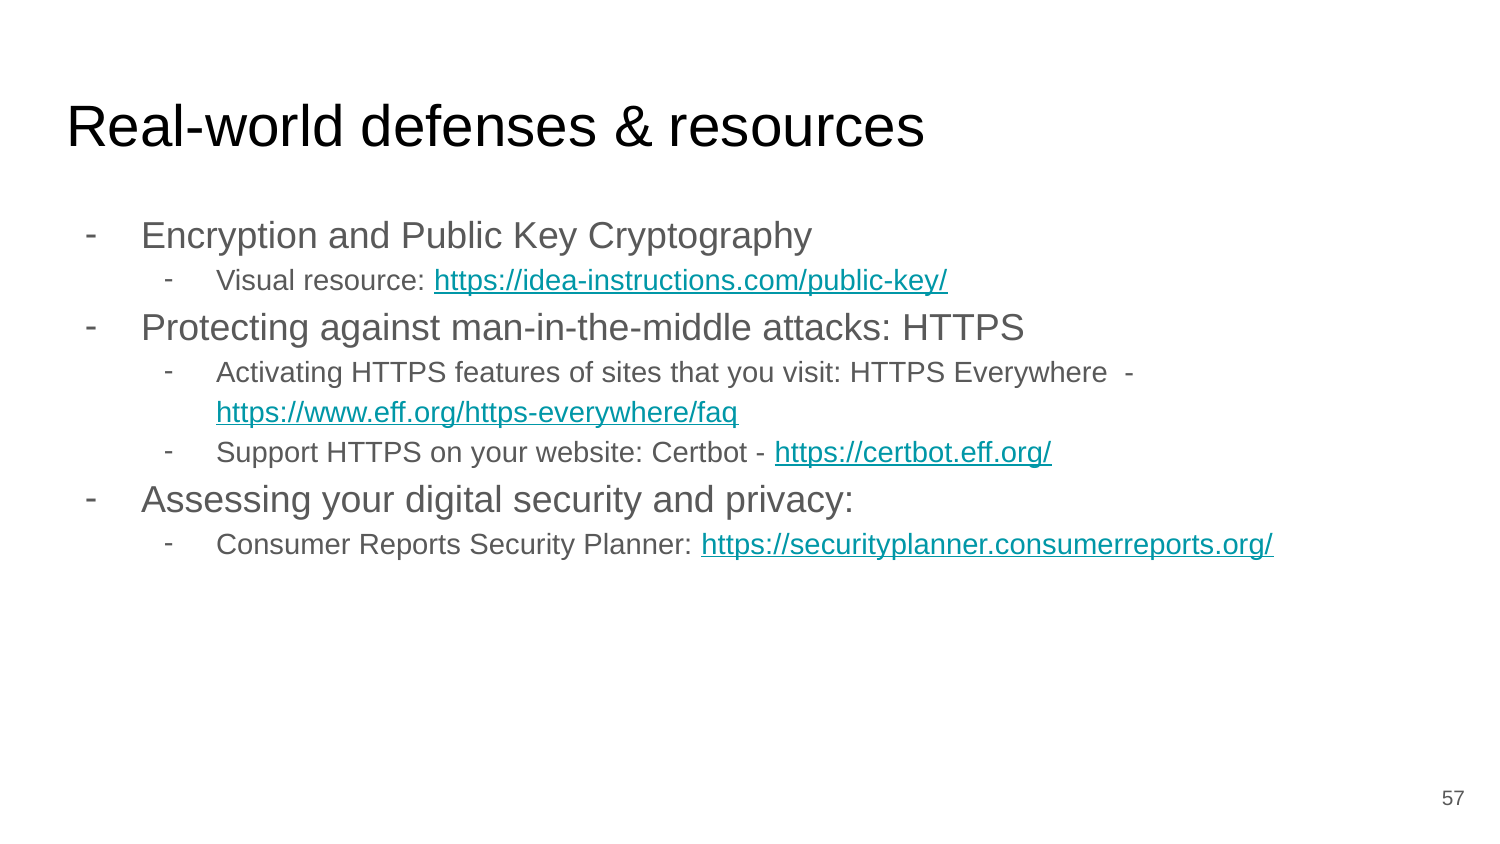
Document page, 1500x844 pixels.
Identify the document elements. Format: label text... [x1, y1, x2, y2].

list Encryption and Public Key Cryptography Visual resource: https://idea-instructions.com/public-key/ Protecting against man-in-the-middle attacks: HTTPS Activating HTTPS features of sites that you visit: HTTPS Everywhere - https://www.eff.org/https-everywhere/faq Support HTTPS on your website: Certbot - https://certbot.eff.org/ Assessing your digital security and privacy: Consumer Reports Security Planner: https://securityplanner.consumerreports.org/ [51, 189, 1449, 750]
slide_number ‹#› [1389, 764, 1480, 830]
title Real-world defenses & resources [51, 72, 1449, 167]
